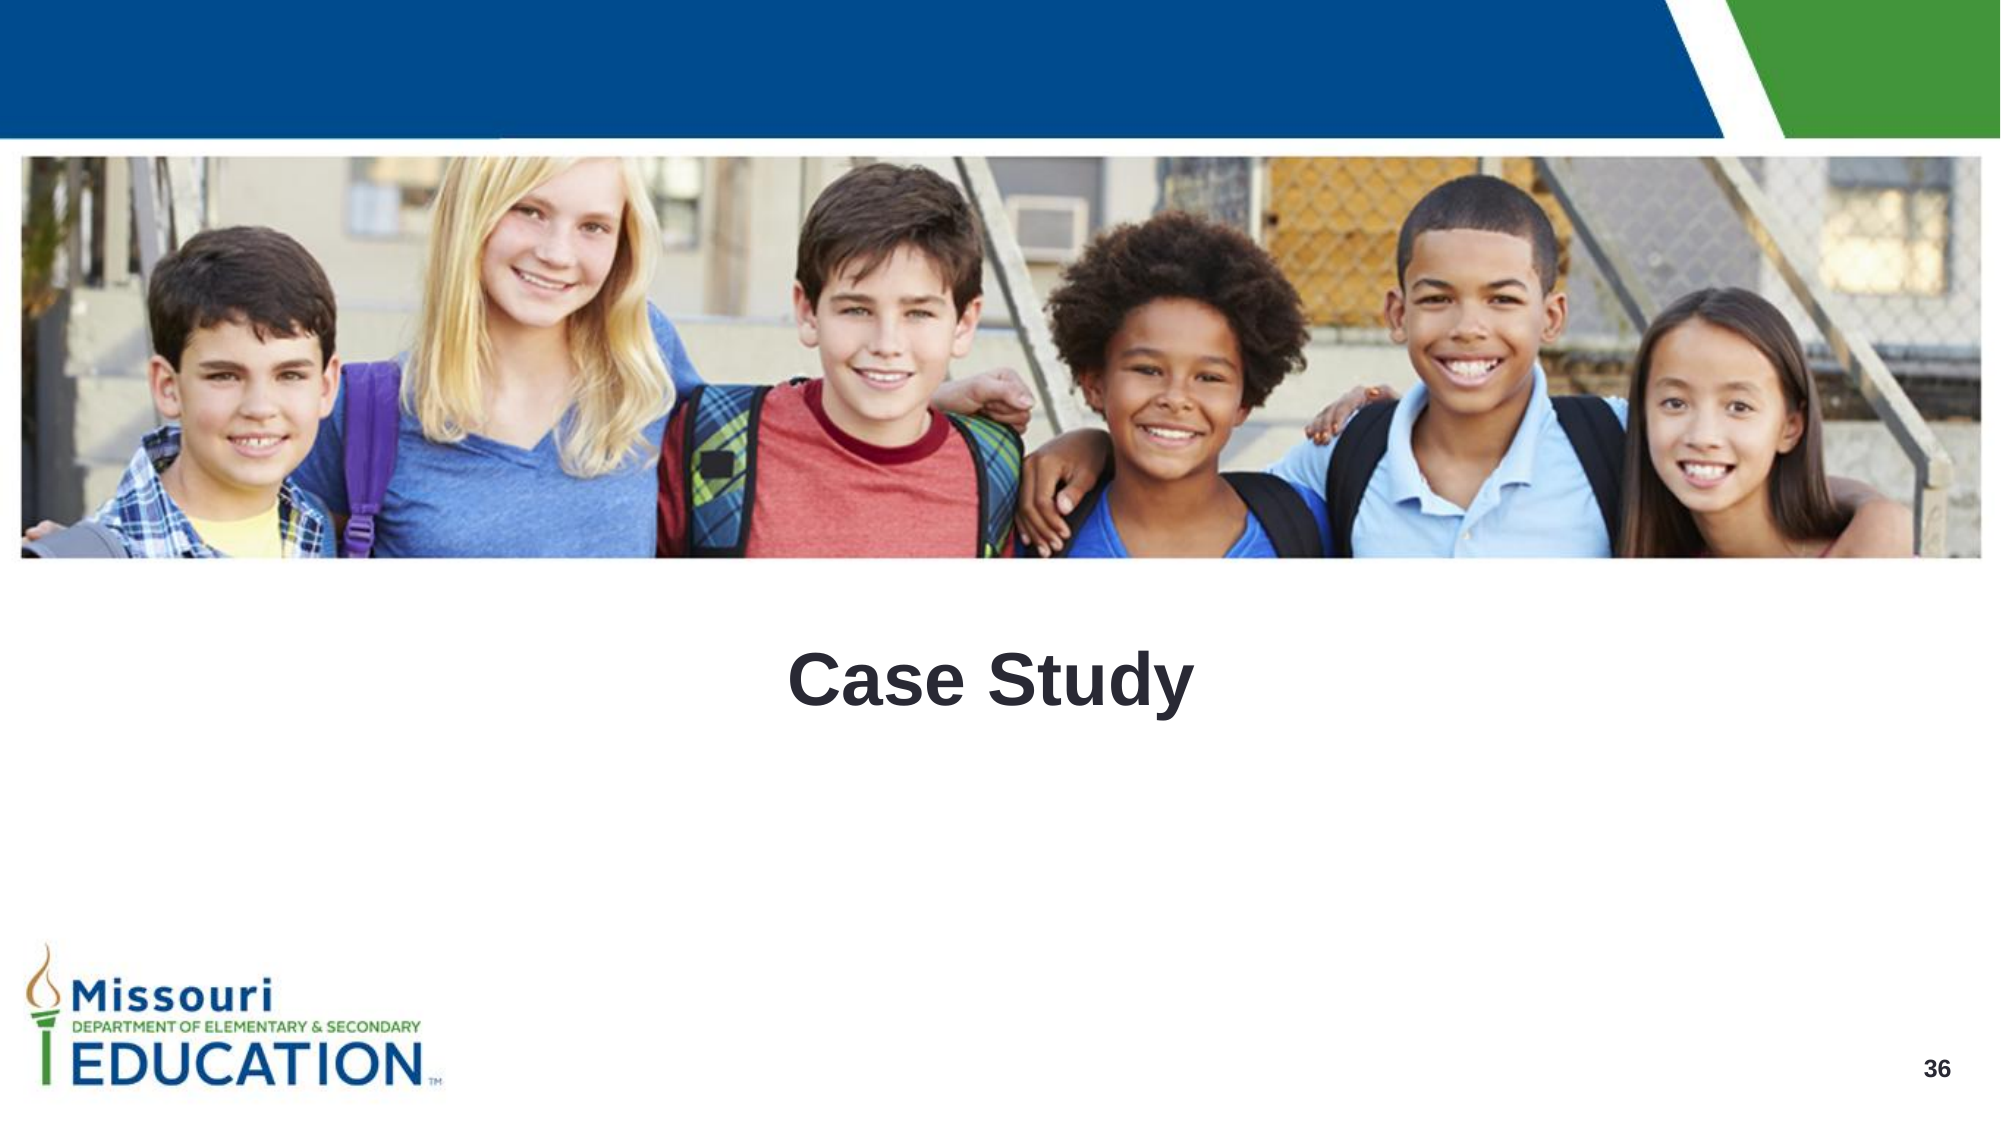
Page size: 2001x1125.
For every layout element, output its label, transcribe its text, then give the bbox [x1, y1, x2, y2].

slide_number 36 [1800, 1037, 1967, 1098]
list Case Study [33, 349, 1950, 1003]
picture [0, 0, 2001, 1125]
